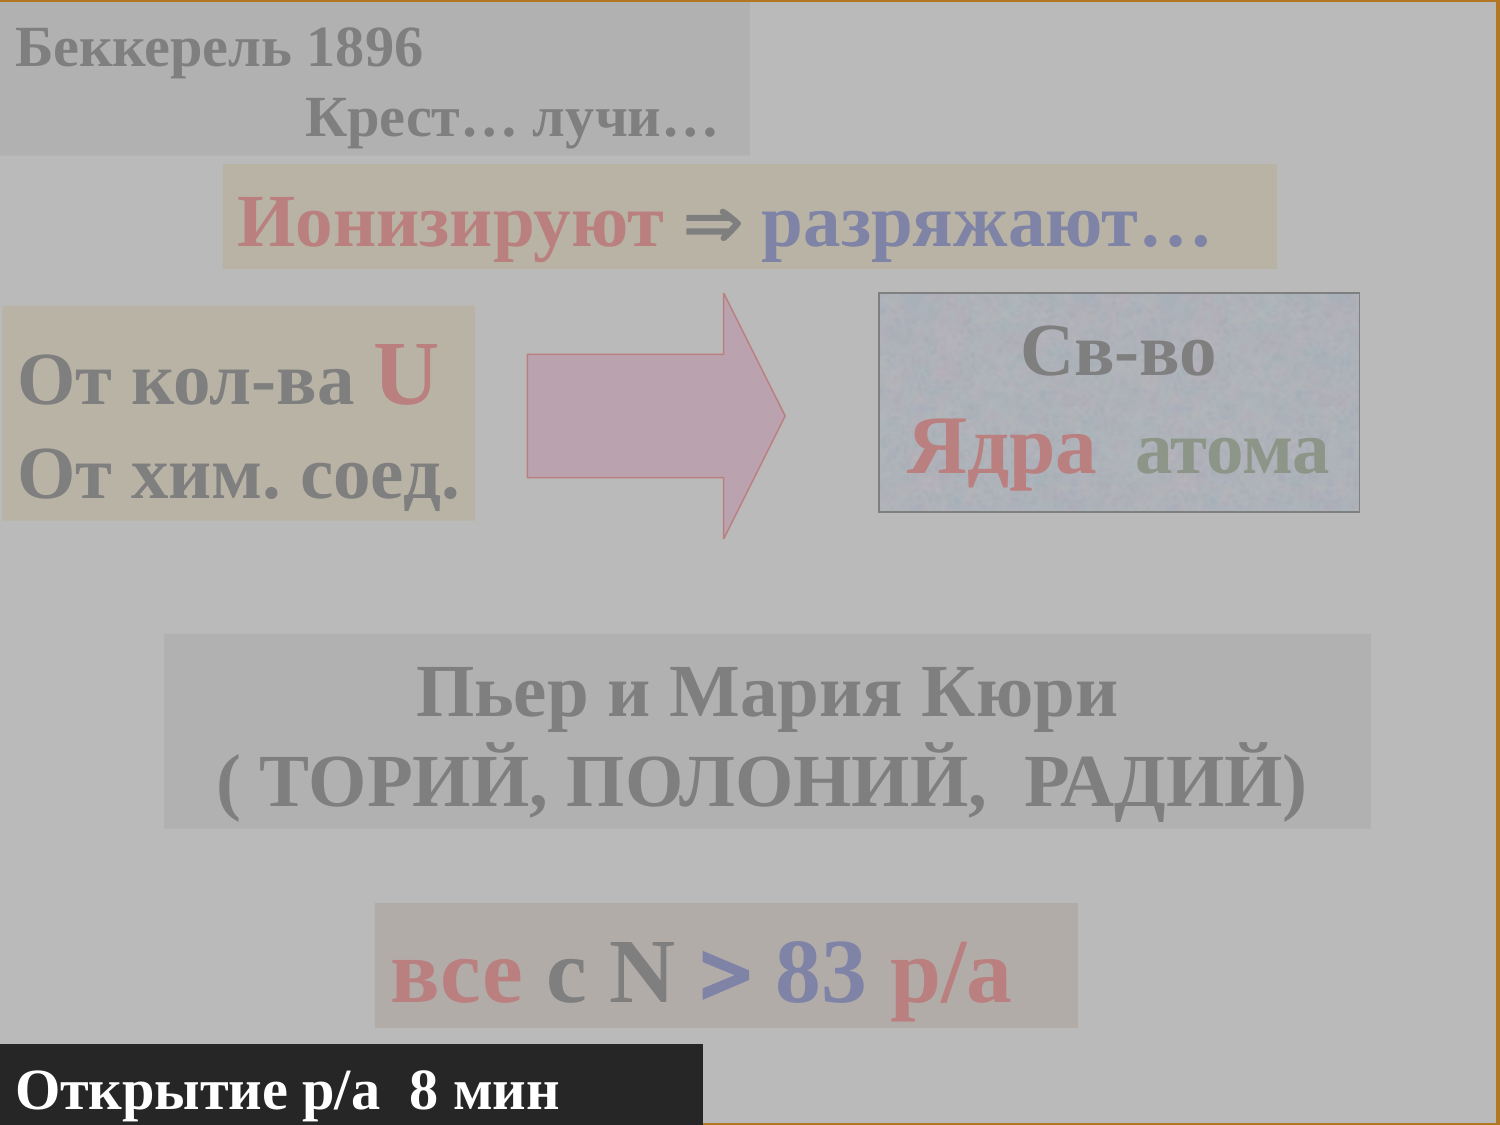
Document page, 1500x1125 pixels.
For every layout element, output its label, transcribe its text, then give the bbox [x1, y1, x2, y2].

text_box Открытие р/а 8 мин [0, 1044, 703, 1125]
text_box [0, 0, 1500, 1125]
